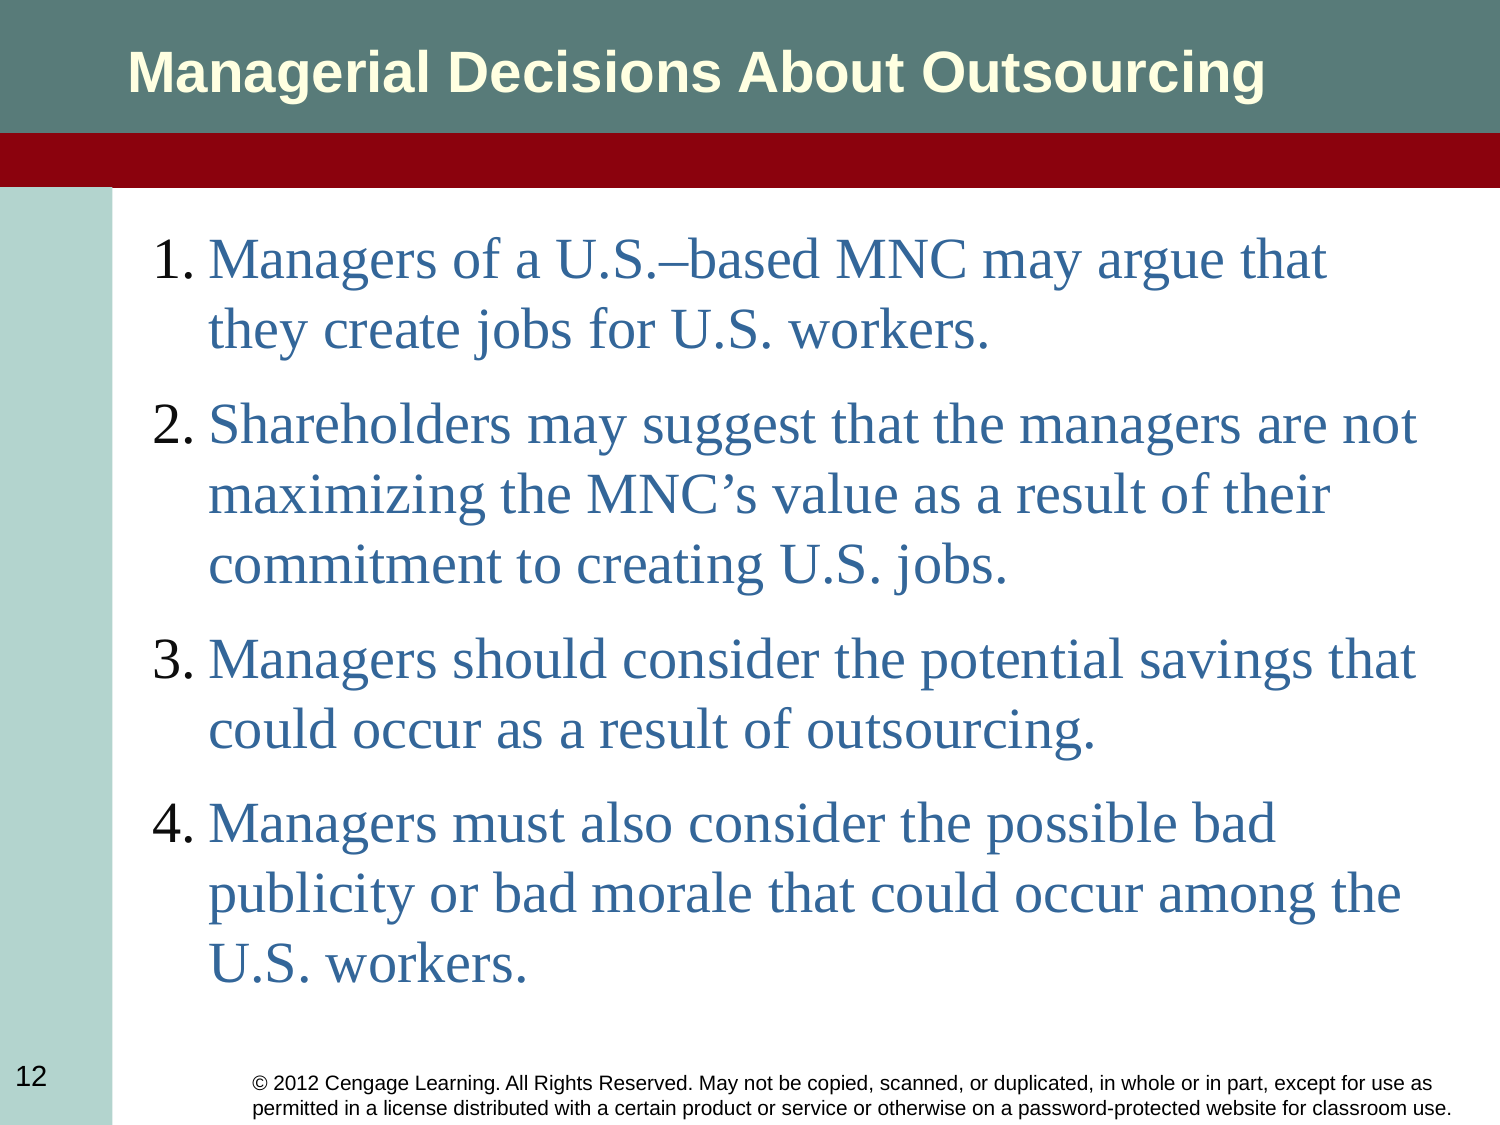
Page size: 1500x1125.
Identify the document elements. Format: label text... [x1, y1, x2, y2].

picture [0, 0, 1500, 1050]
title Managerial Decisions About Outsourcing [112, 0, 1313, 138]
slide_number 12 [0, 1050, 113, 1125]
list Managers of a U.S.–based MNC may argue that they create jobs for U.S. workers. Shareholders may suggest that the managers are not maximizing the MNC’s value as a result of their commitment to creating U.S. jobs. Managers should consider the potential savings that could occur as a result of outsourcing. Managers must also consider the possible bad publicity or bad morale that could occur among the U.S. workers. [137, 212, 1450, 1038]
